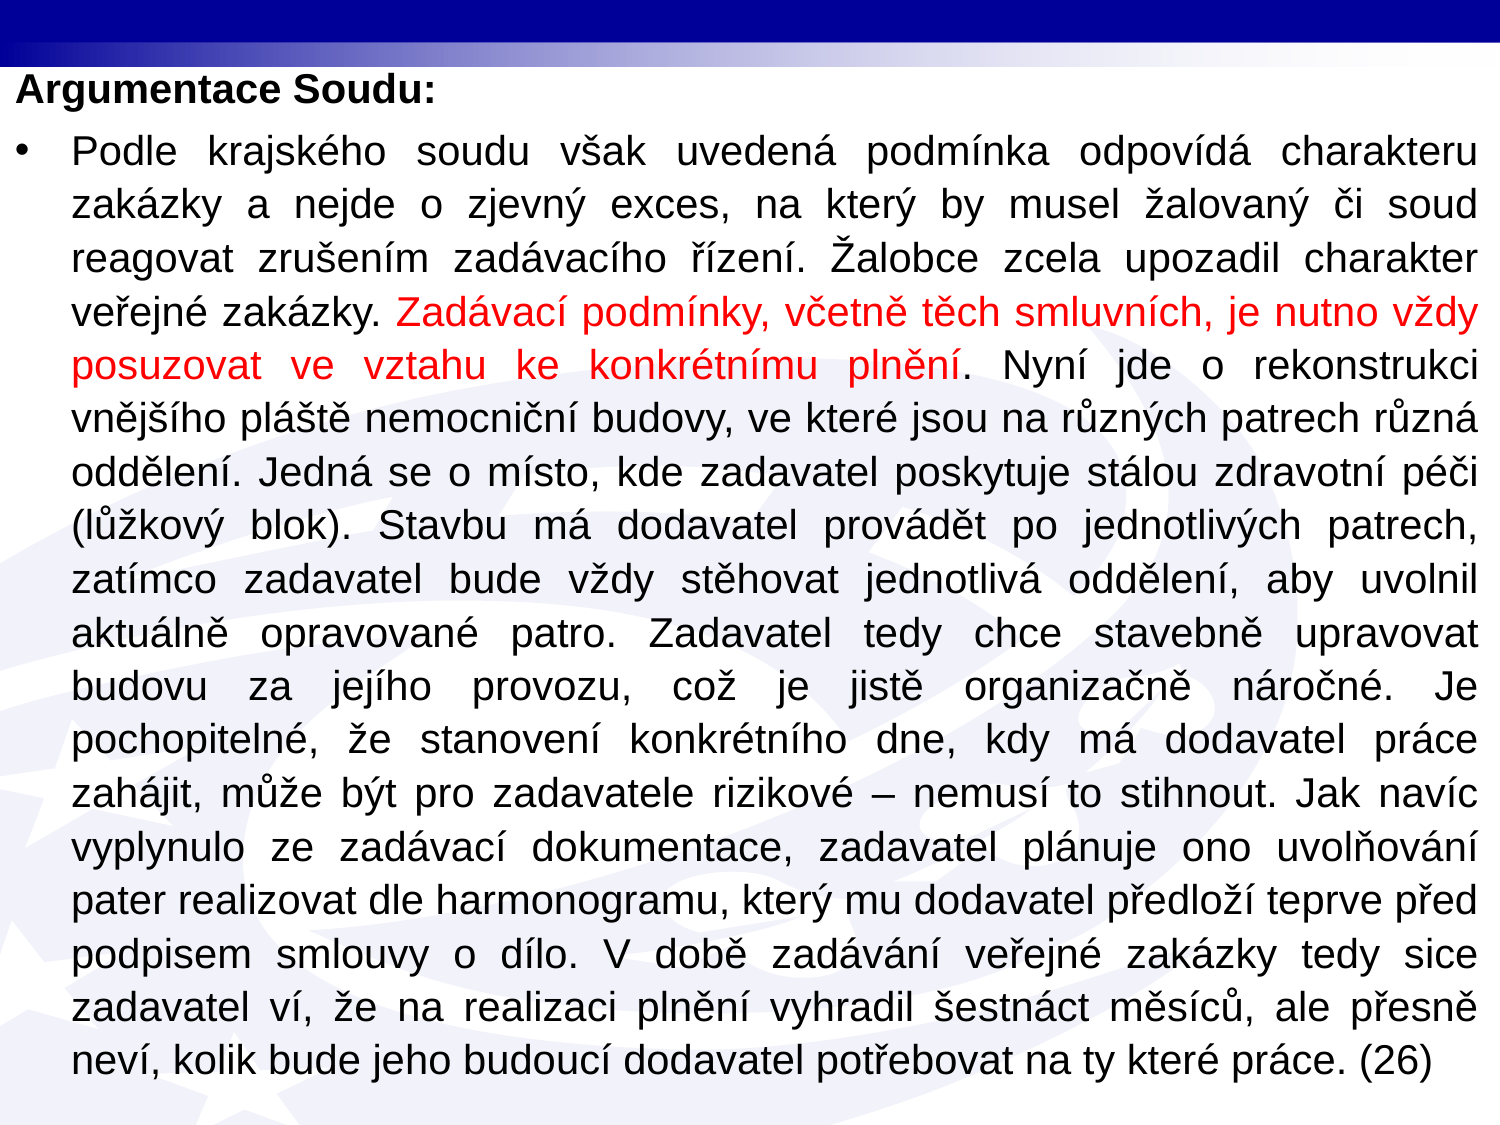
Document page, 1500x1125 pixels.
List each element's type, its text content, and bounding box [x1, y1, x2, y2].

list Argumentace Soudu: Podle krajského soudu však uvedená podmínka odpovídá charakteru zakázky a nejde o zjevný exces, na který by musel žalovaný či soud reagovat zrušením zadávacího řízení. Žalobce zcela upozadil charakter veřejné zakázky. Zadávací podmínky, včetně těch smluvních, je nutno vždy posuzovat ve vztahu ke konkrétnímu plnění. Nyní jde o rekonstrukci vnějšího pláště nemocniční budovy, ve které jsou na různých patrech různá oddělení. Jedná se o místo, kde zadavatel poskytuje stálou zdravotní péči (lůžkový blok). Stavbu má dodavatel provádět po jednotlivých patrech, zatímco zadavatel bude vždy stěhovat jednotlivá oddělení, aby uvolnil aktuálně opravované patro. Zadavatel tedy chce stavebně upravovat budovu za jejího provozu, což je jistě organizačně náročné. Je pochopitelné, že stanovení konkrétního dne, kdy má dodavatel práce zahájit, může být pro zadavatele rizikové – nemusí to stihnout. Jak navíc vyplynulo ze zadávací dokumentace, zadavatel plánuje ono uvolňování pater realizovat dle harmonogramu, který mu dodavatel předloží teprve před podpisem smlouvy o dílo. V době zadávání veřejné zakázky tedy sice zadavatel ví, že na realizaci plnění vyhradil šestnáct měsíců, ale přesně neví, kolik bude jeho budoucí dodavatel potřebovat na ty které práce. (26) [0, 54, 1495, 1125]
